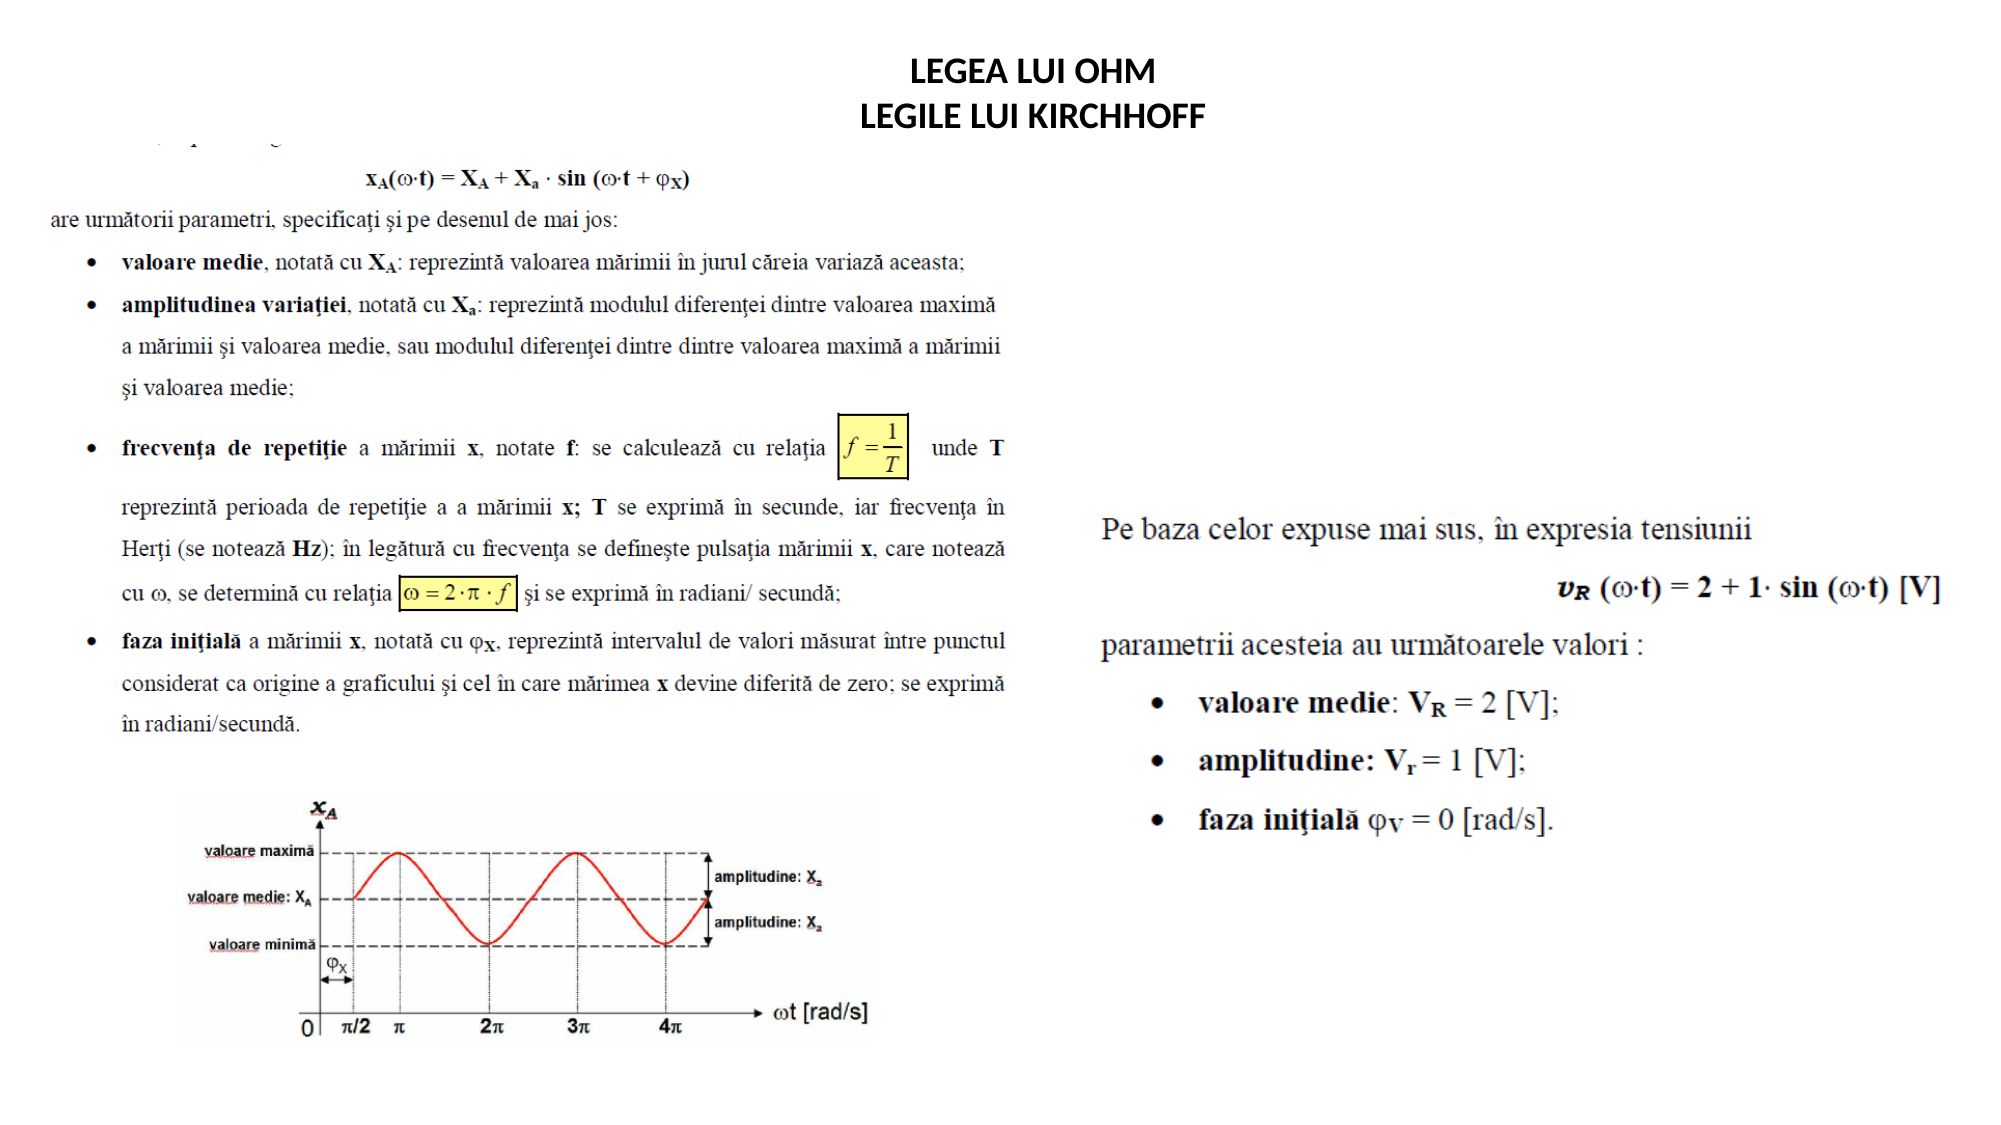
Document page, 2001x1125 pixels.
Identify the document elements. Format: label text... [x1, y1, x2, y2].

picture [20, 144, 1987, 1047]
text_box LEGEA LUI OHM LEGILE LUI KIRCHHOFF [533, 38, 1534, 144]
